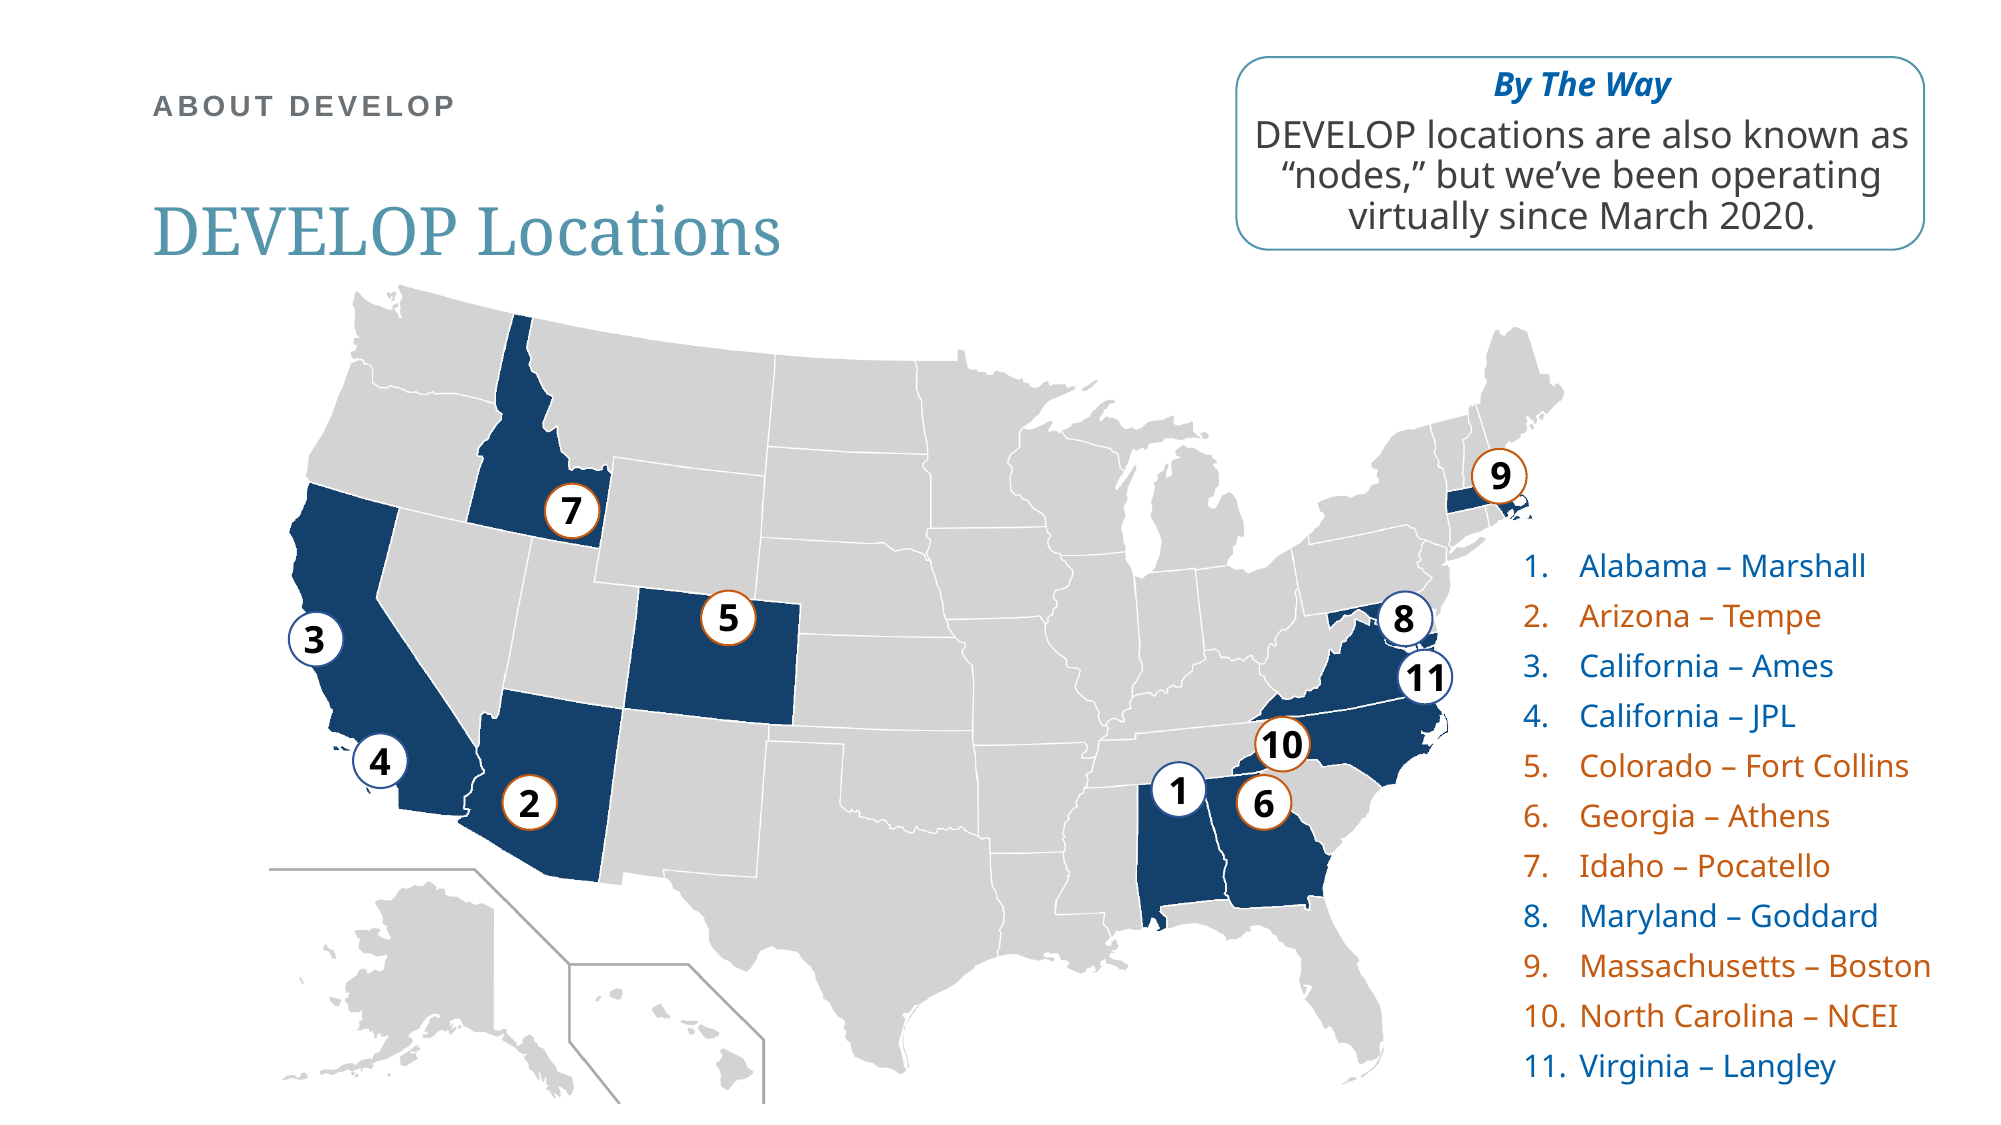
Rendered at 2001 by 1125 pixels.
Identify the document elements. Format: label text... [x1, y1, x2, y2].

text_box Alabama – Marshall Arizona – Tempe California – Ames California – JPL Colorado – Fort Collins Georgia – Athens Idaho – Pocatello Maryland – Goddard Massachusetts – Boston North Carolina – NCEI Virginia – Langley [1608, 538, 1956, 1091]
list DEVELOP Locations [137, 161, 1895, 296]
picture [269, 275, 1608, 1104]
title ABOUT DEVELOP [137, 59, 1229, 154]
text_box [1229, 57, 1936, 250]
